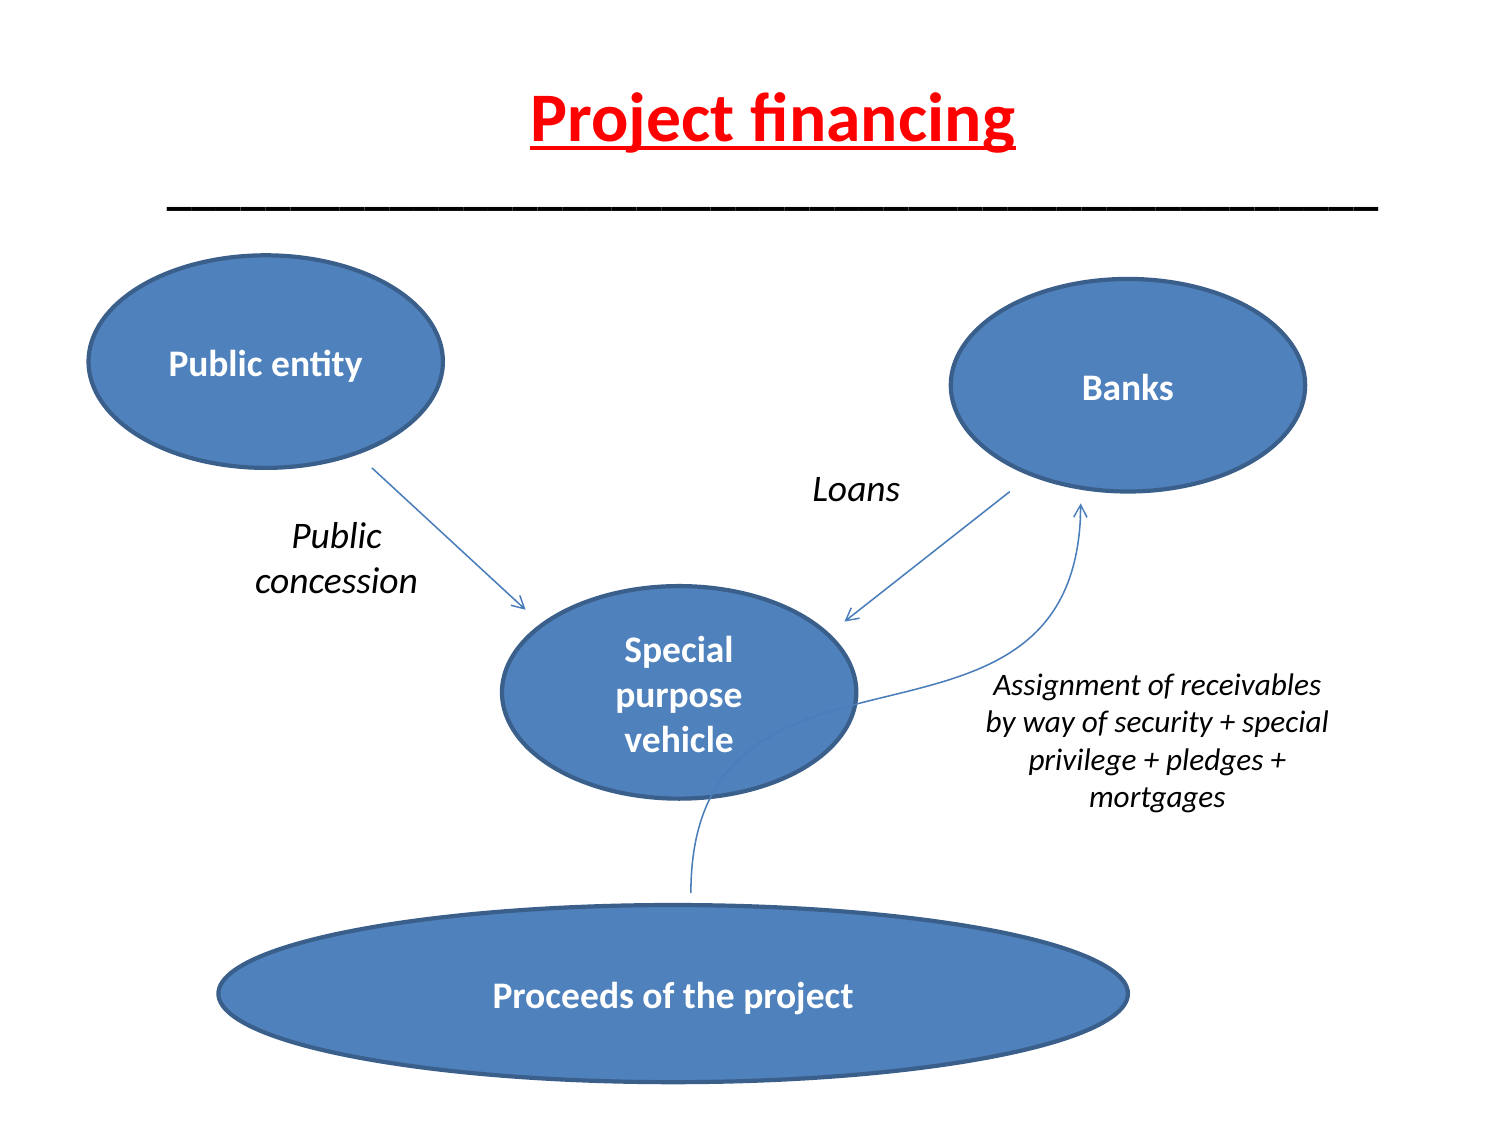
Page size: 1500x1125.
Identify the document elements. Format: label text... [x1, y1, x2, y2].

text_box Proceeds of the project [216, 902, 1131, 1085]
text_box Public entity [86, 253, 446, 470]
text_box Banks [948, 276, 1308, 494]
text_box Special purpose vehicle [499, 583, 685, 801]
text_box Project financing _________________________________________________ [135, 54, 1411, 232]
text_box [690, 503, 1081, 894]
text_box Public concession [218, 503, 366, 609]
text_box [844, 491, 1010, 501]
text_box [371, 467, 526, 610]
text_box Assignment of receivables by way of security + special privilege + pledges + mortgages [1087, 656, 1353, 822]
text_box Loans [738, 456, 975, 501]
